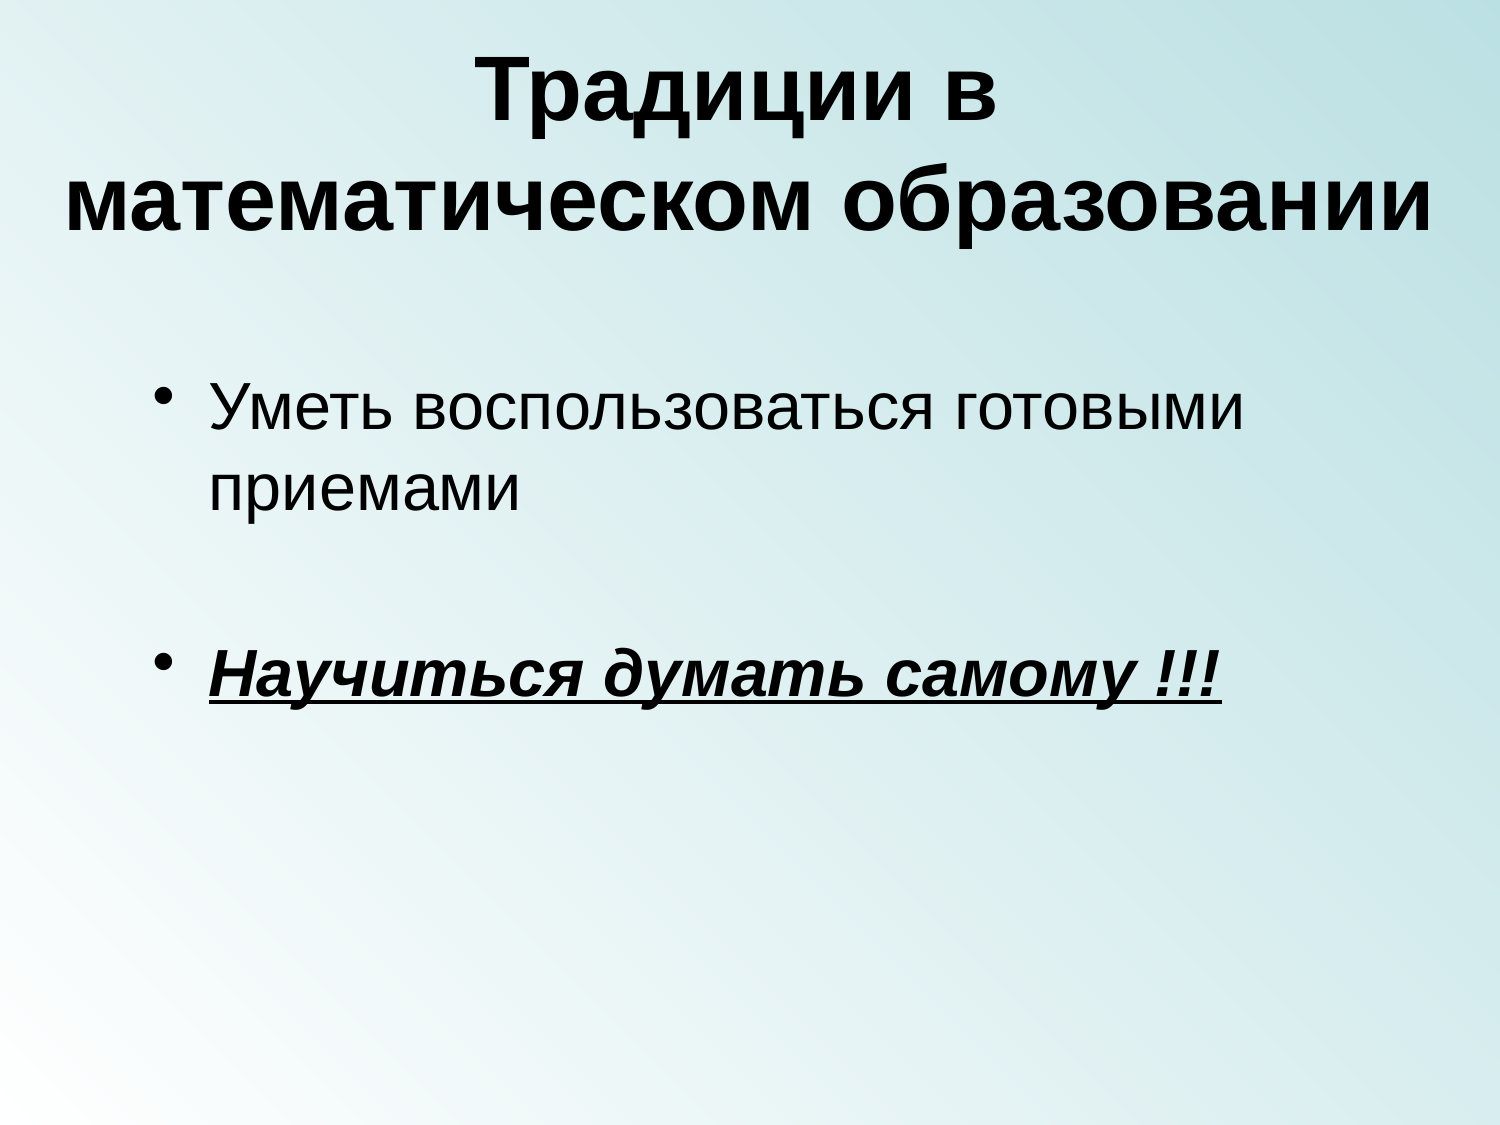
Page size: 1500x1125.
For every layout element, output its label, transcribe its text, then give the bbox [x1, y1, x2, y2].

list Уметь воспользоваться готовыми приемами Научиться думать самому !!! [137, 262, 1425, 1005]
title Традиции в математическом образовании [0, 45, 1500, 233]
